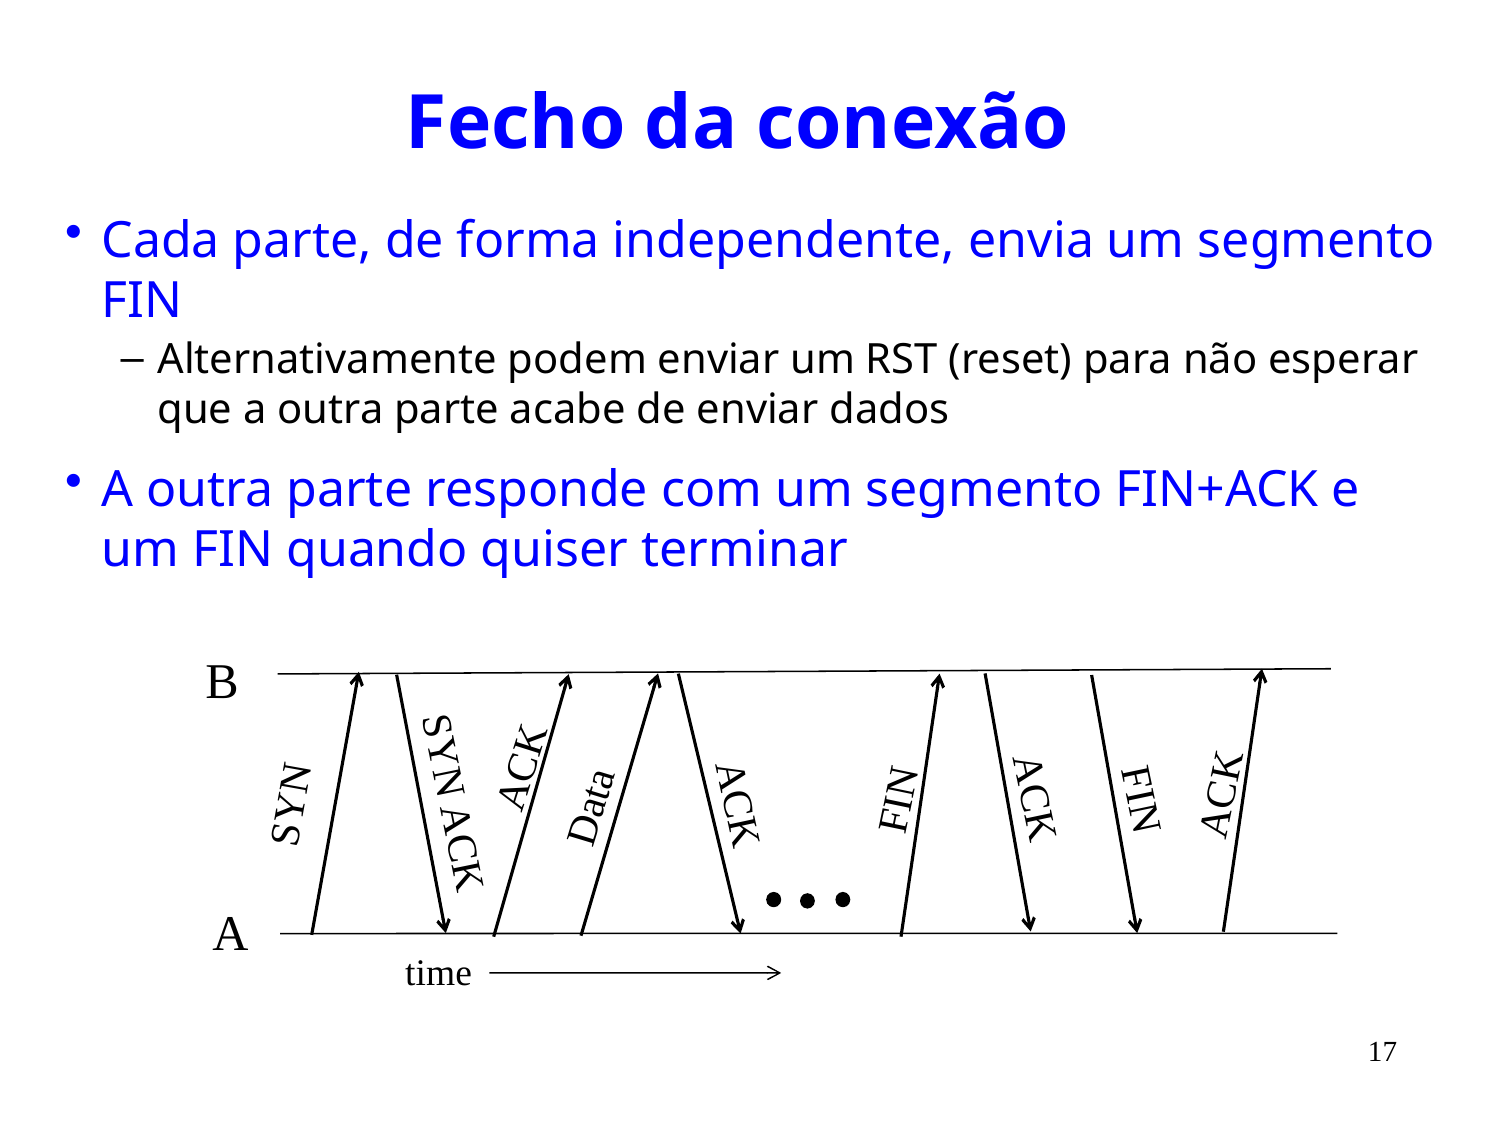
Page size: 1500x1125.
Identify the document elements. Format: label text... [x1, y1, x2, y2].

text_box A [197, 893, 264, 968]
text_box [766, 892, 781, 907]
text_box [1018, 862, 1036, 932]
text_box B [190, 640, 254, 716]
text_box [403, 710, 451, 933]
text_box time [390, 940, 488, 1001]
text_box ACK [470, 700, 568, 833]
text_box Data [541, 745, 635, 868]
text_box FIN [854, 745, 938, 854]
text_box SYN [246, 742, 330, 866]
text_box ACK [993, 733, 1082, 862]
text_box [1123, 854, 1142, 934]
text_box FIN [1102, 744, 1180, 854]
text_box ACK [1174, 729, 1262, 859]
text_box [836, 892, 850, 907]
text_box [311, 674, 364, 933]
text_box SYN ACK [403, 693, 509, 913]
text_box [631, 673, 662, 762]
text_box [800, 893, 815, 908]
text_box [489, 965, 782, 981]
slide_number 17 [1262, 1025, 1413, 1088]
text_box ACK [696, 739, 785, 869]
list Cada parte, de forma independente, envia um segmento FIN Alternativamente podem enviar um RST (reset) para não esperar que a outra parte acabe de enviar dados A outra parte responde com um segmento FIN+ACK e um FIN quando quiser terminar [50, 200, 1463, 1100]
text_box [927, 673, 945, 756]
title Fecho da conexão [50, 62, 1425, 175]
text_box [556, 674, 572, 716]
